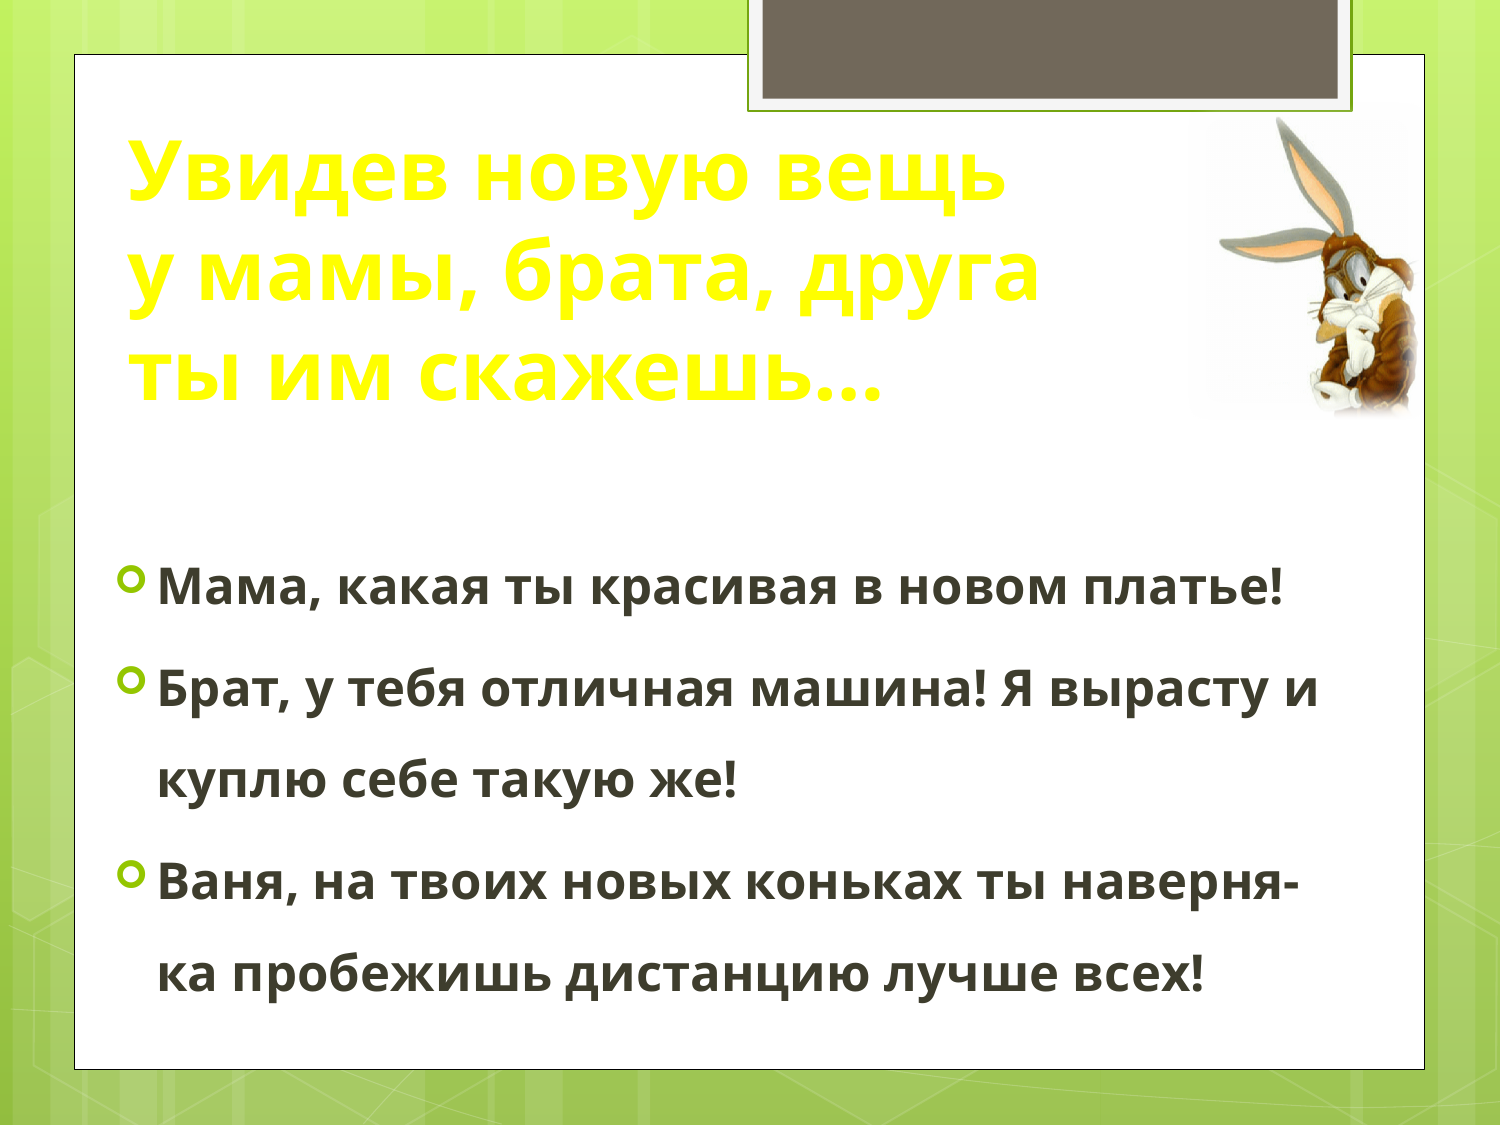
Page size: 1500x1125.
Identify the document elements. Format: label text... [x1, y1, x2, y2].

title Увидев новую вещь у мамы, брата, друга ты им скажешь… [112, 101, 1081, 425]
picture [1186, 101, 1427, 421]
list Мама, какая ты красивая в новом платье! Брат, у тебя отличная машина! Я вырасту и куплю себе такую же! Ваня, на твоих новых коньках ты наверня-ка пробежишь дистанцию лучше всех! [88, 515, 1353, 1059]
